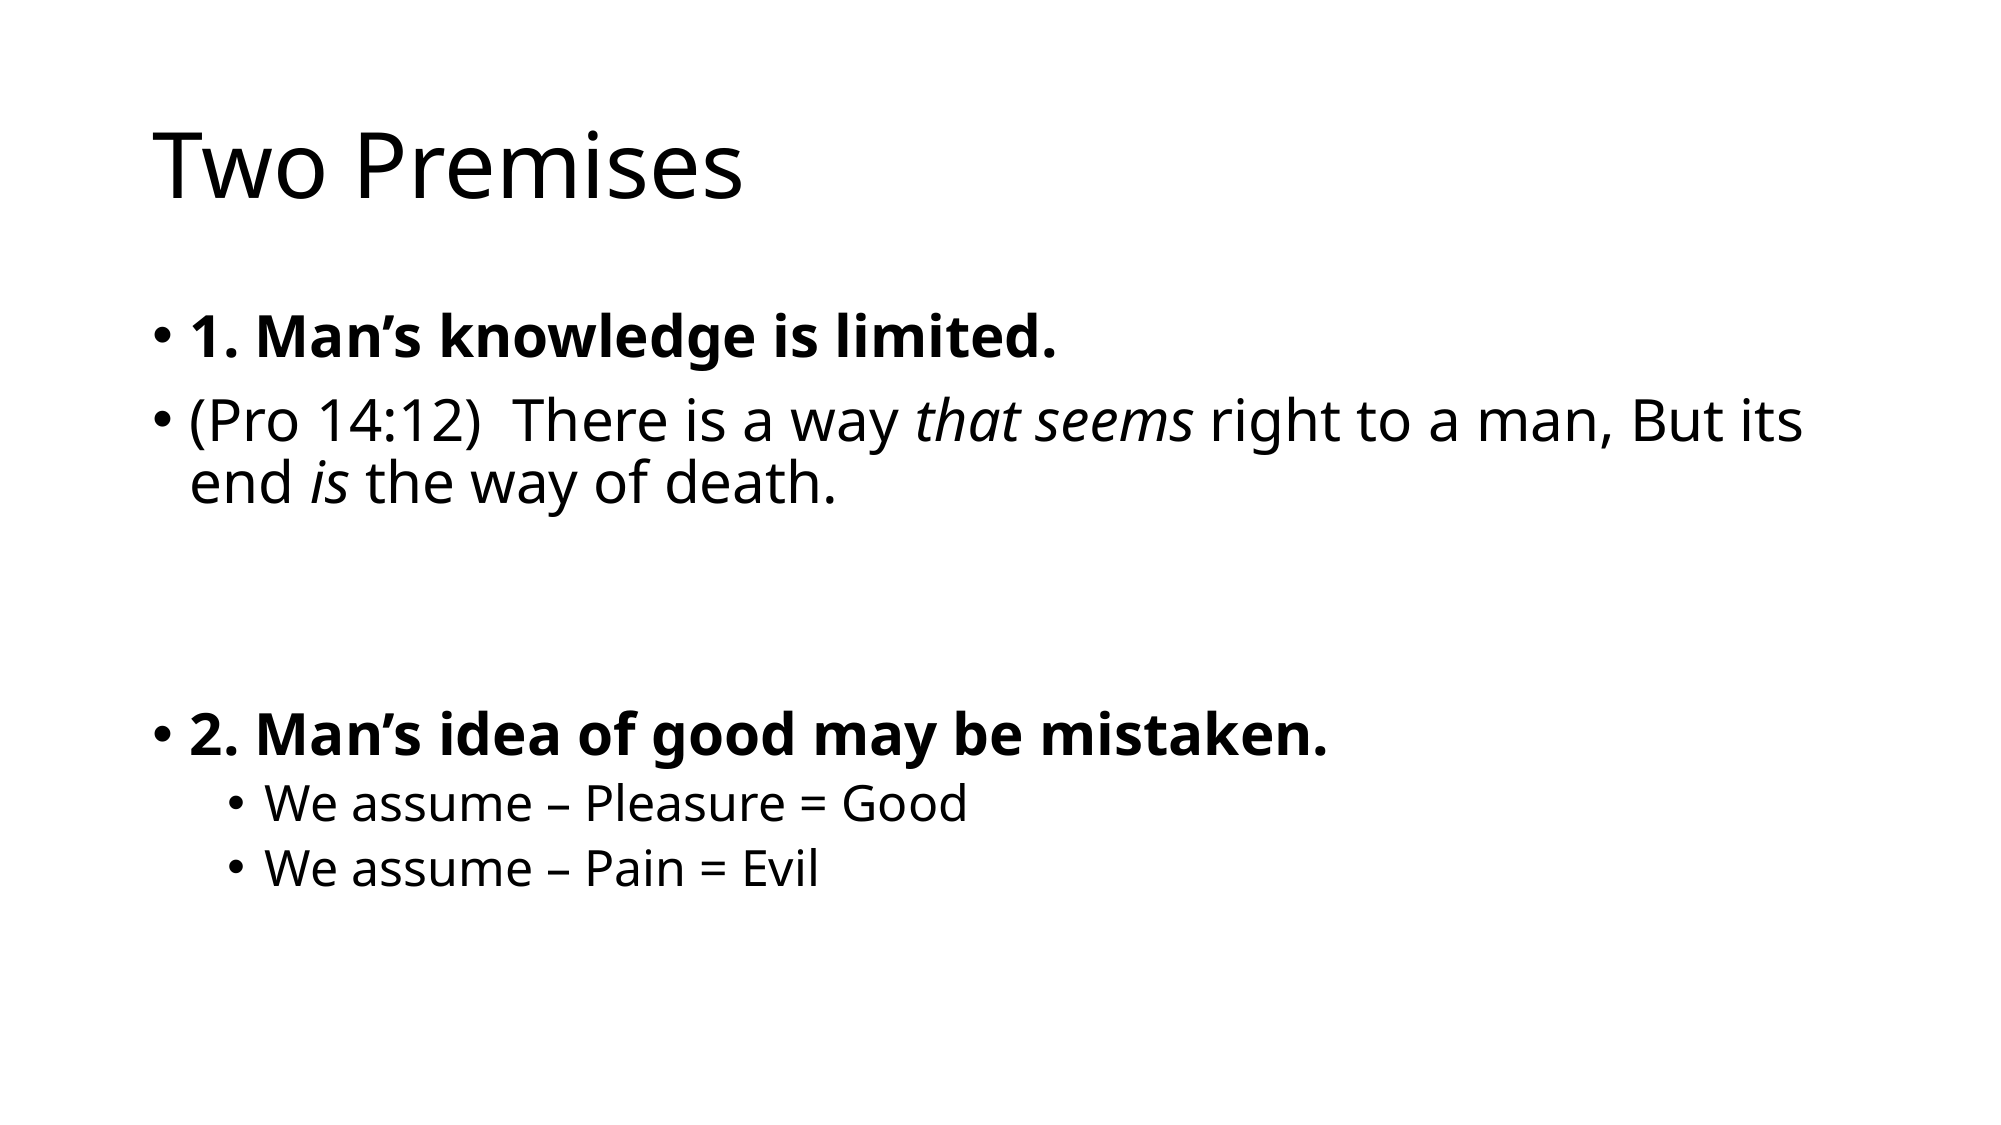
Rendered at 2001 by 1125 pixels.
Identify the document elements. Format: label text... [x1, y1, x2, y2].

list 1. Man’s knowledge is limited. (Pro 14:12) There is a way that seems right to a man, But its end is the way of death. 2. Man’s idea of good may be mistaken. We assume – Pleasure = Good We assume – Pain = Evil [137, 299, 1863, 1014]
title Two Premises [137, 59, 1863, 278]
